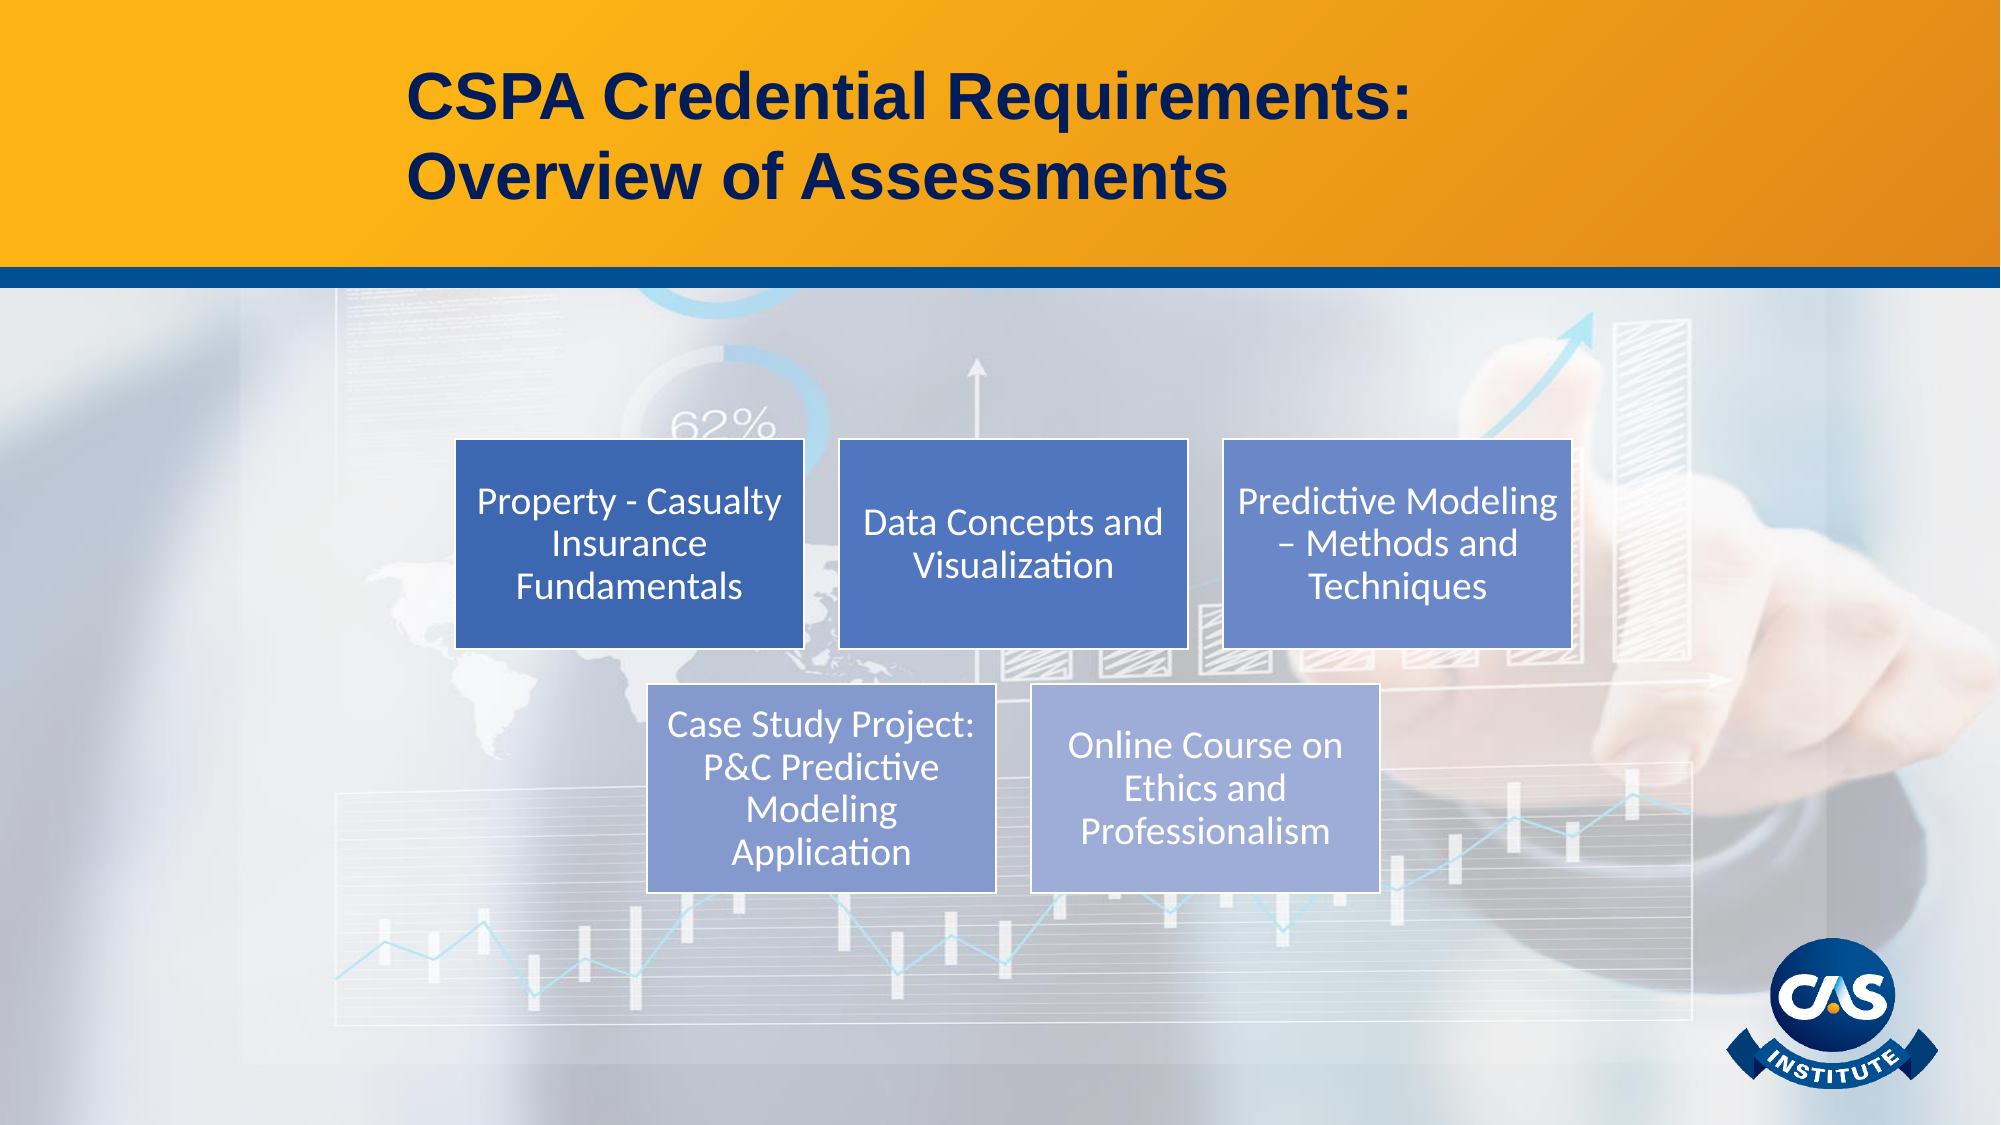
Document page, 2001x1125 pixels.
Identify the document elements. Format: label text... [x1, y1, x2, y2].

text_box CSPA Credential Requirements: Overview of Assessments [391, 46, 1636, 221]
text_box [454, 348, 1573, 985]
picture [0, 0, 2001, 1125]
